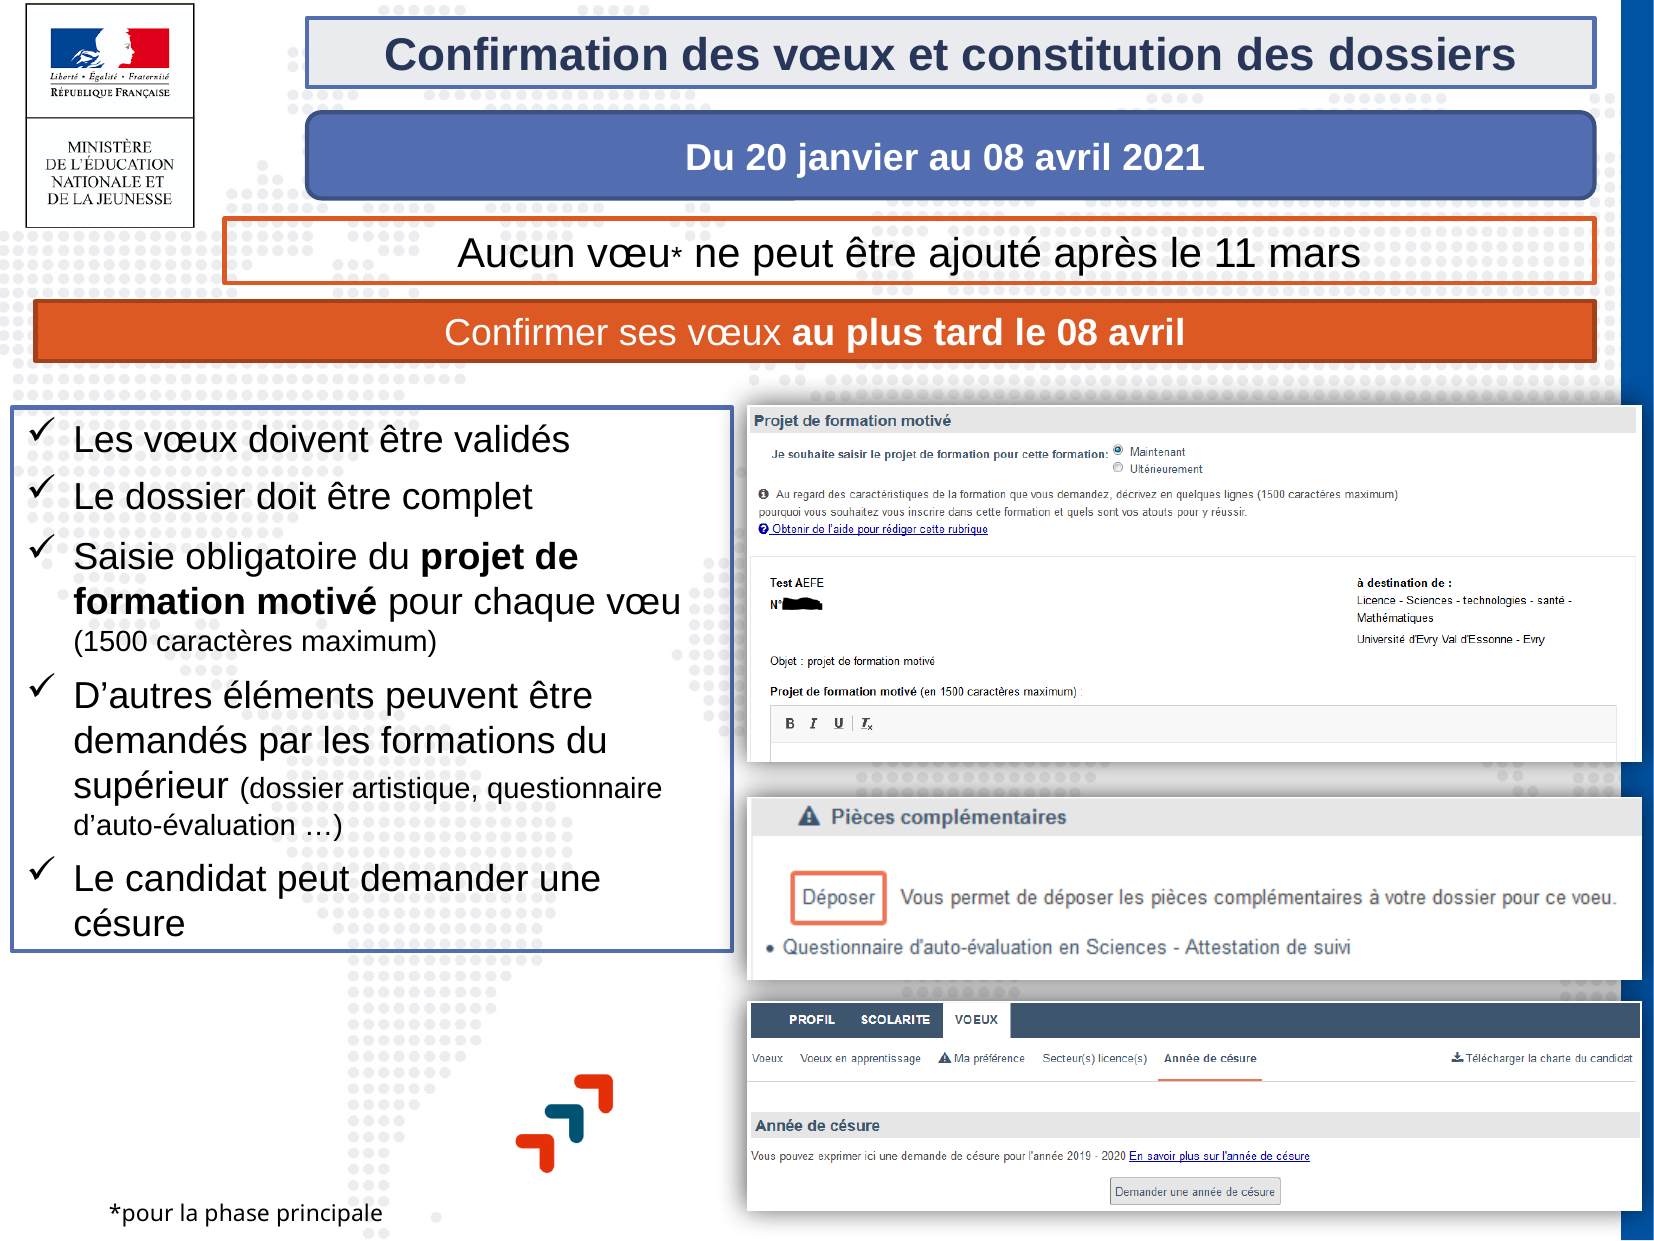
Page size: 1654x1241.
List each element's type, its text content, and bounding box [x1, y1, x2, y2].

picture [0, 0, 1643, 1240]
text_box Aucun vœu* ne peut être ajouté après le 11 mars [222, 216, 1597, 285]
text_box Confirmation des vœux et constitution des dossiers [305, 16, 1597, 89]
text_box Les vœux doivent être validés Le dossier doit être complet Saisie obligatoire du projet de formation motivé pour chaque vœu (1500 caractères maximum) D’autres éléments peuvent être demandés par les formations du supérieur (dossier artistique, questionnaire d’auto-évaluation …) Le candidat peut demander une césure [10, 405, 734, 953]
text_box Du 20 janvier au 08 avril 2021 [304, 110, 1597, 201]
text_box *pour la phase principale [94, 1191, 399, 1234]
text_box Confirmer ses vœux au plus tard le 08 avril [33, 299, 1597, 363]
